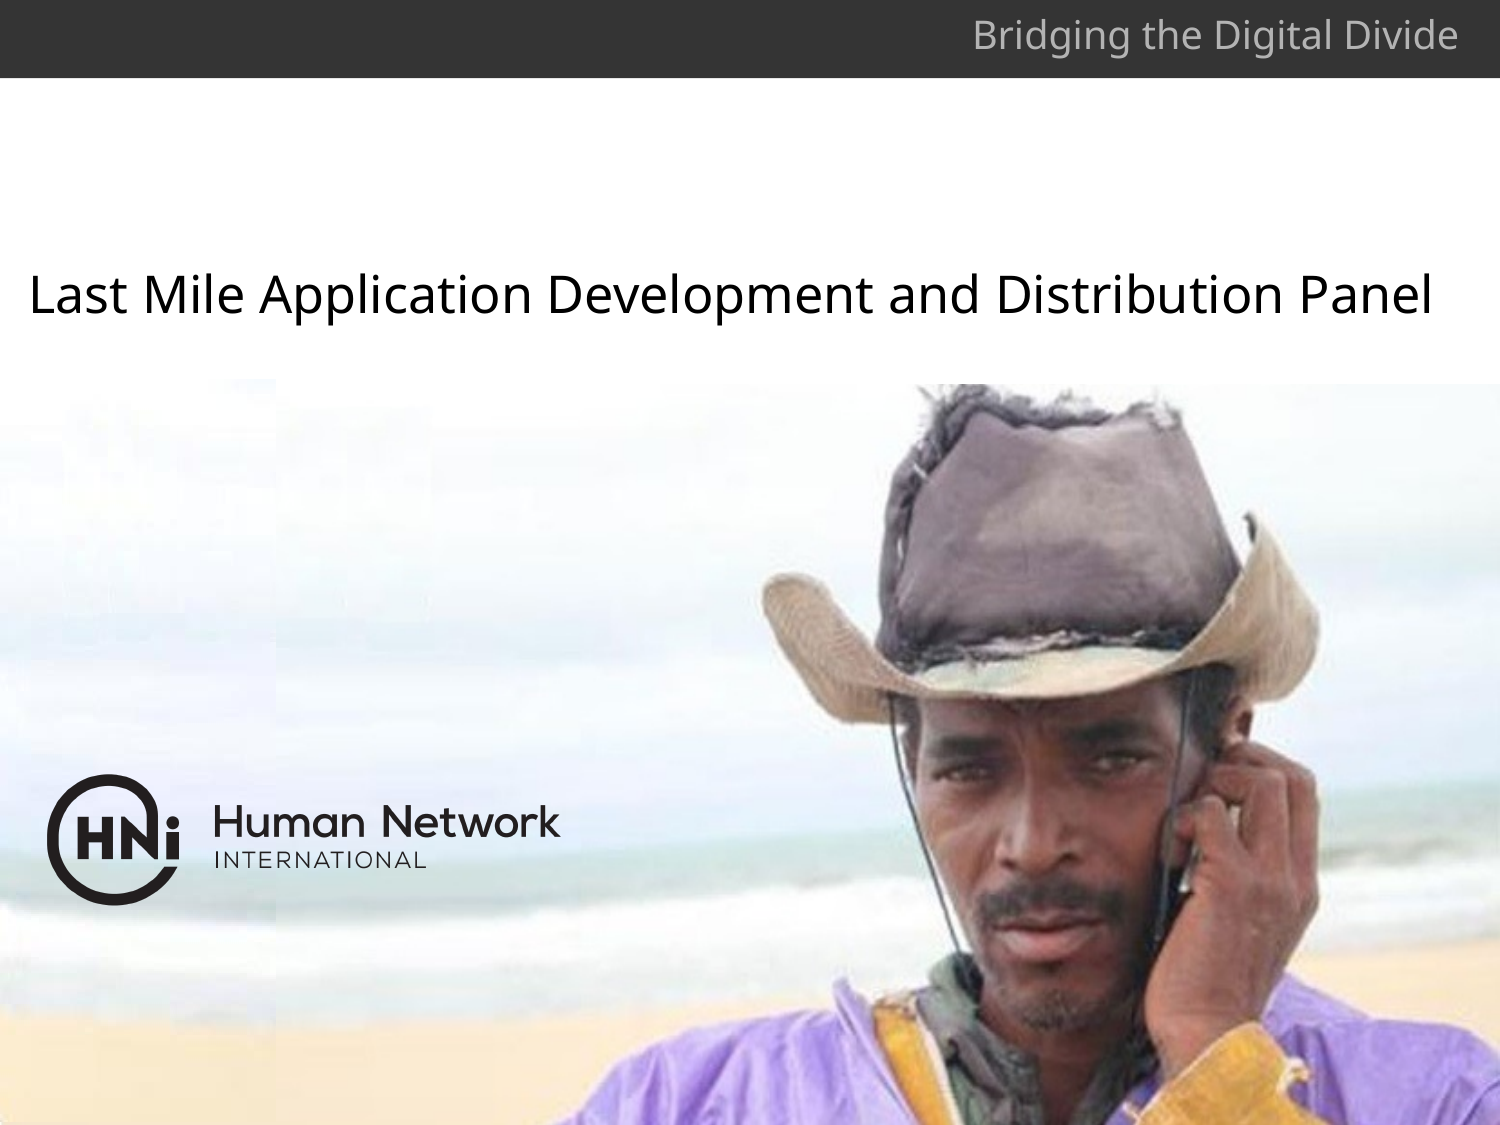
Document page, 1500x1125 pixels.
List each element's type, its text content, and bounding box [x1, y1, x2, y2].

picture [0, 379, 1500, 1125]
title Last Mile Application Development and Distribution Panel [14, 194, 1461, 407]
text_box [39, 676, 611, 873]
